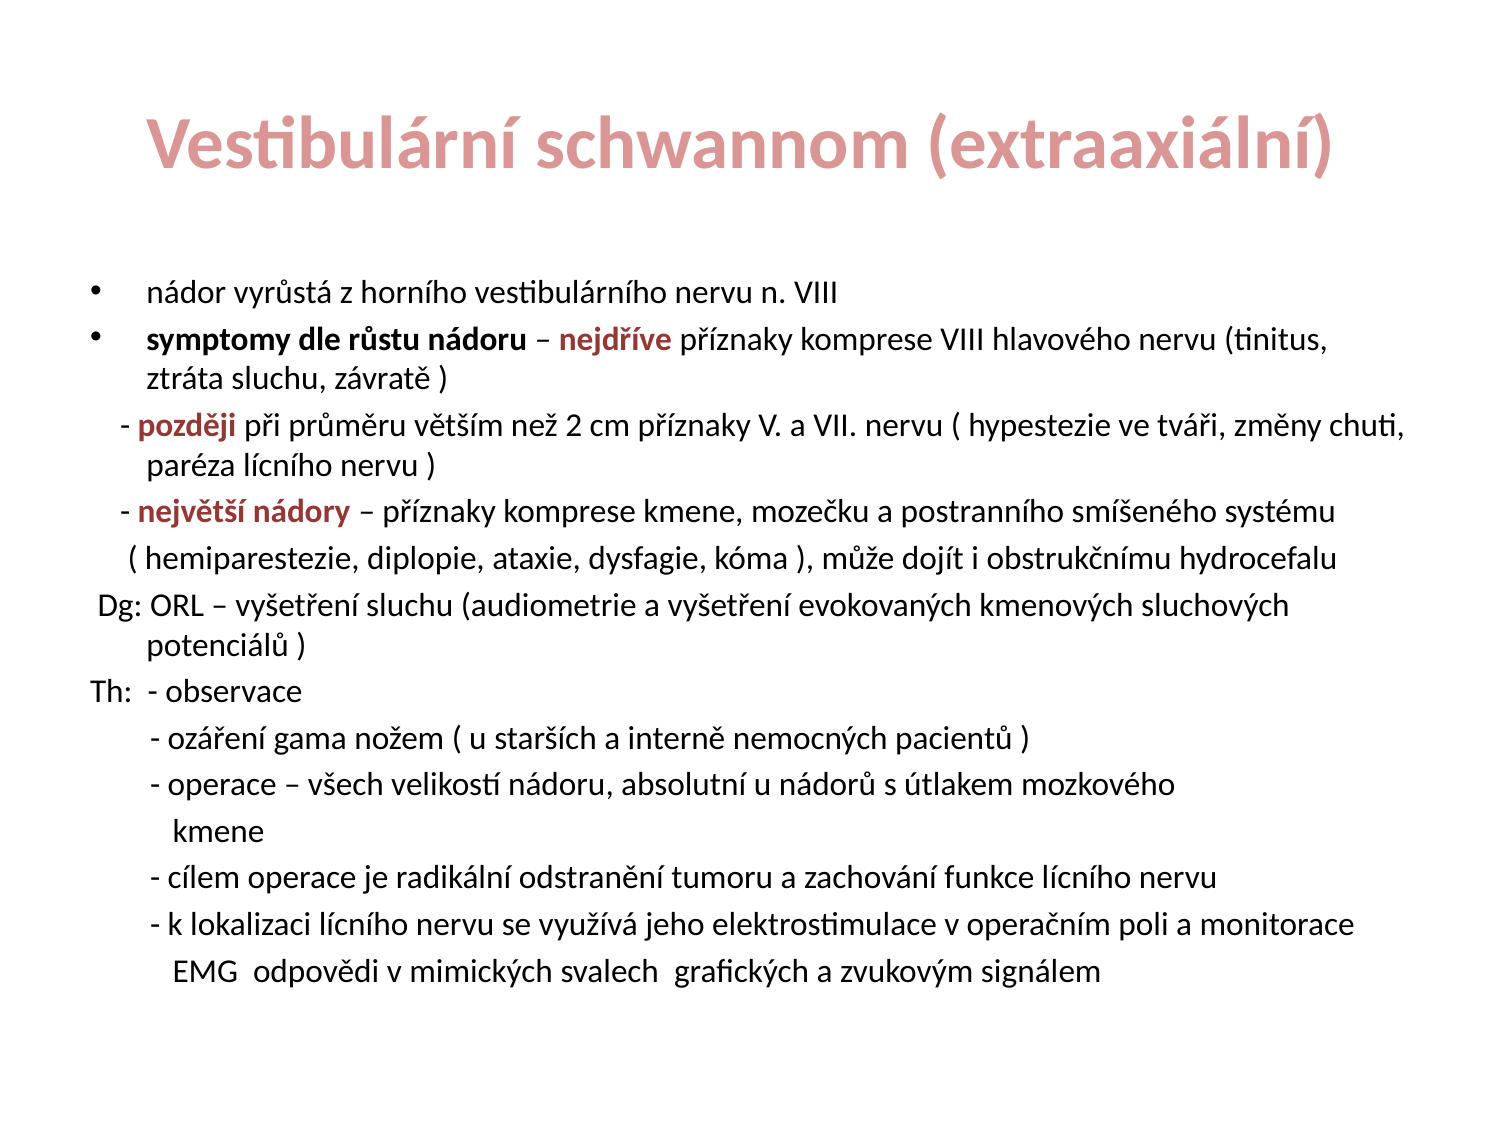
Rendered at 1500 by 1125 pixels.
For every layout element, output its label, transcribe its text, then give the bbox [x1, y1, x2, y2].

title Vestibulární schwannom (extraaxiální) [75, 45, 1425, 233]
list nádor vyrůstá z horního vestibulárního nervu n. VIII symptomy dle růstu nádoru – nejdříve příznaky komprese VIII hlavového nervu (tinitus, ztráta sluchu, závratě ) - později při průměru větším než 2 cm příznaky V. a VII. nervu ( hypestezie ve tváři, změny chuti, paréza lícního nervu ) - největší nádory – příznaky komprese kmene, mozečku a postranního smíšeného systému ( hemiparestezie, diplopie, ataxie, dysfagie, kóma ), může dojít i obstrukčnímu hydrocefalu Dg: ORL – vyšetření sluchu (audiometrie a vyšetření evokovaných kmenových sluchových potenciálů ) Th: - observace - ozáření gama nožem ( u starších a interně nemocných pacientů ) - operace – všech velikostí nádoru, absolutní u nádorů s útlakem mozkového kmene - cílem operace je radikální odstranění tumoru a zachování funkce lícního nervu - k lokalizaci lícního nervu se využívá jeho elektrostimulace v operačním poli a monitorace EMG odpovědi v mimických svalech grafických a zvukovým signálem [75, 262, 1425, 1005]
